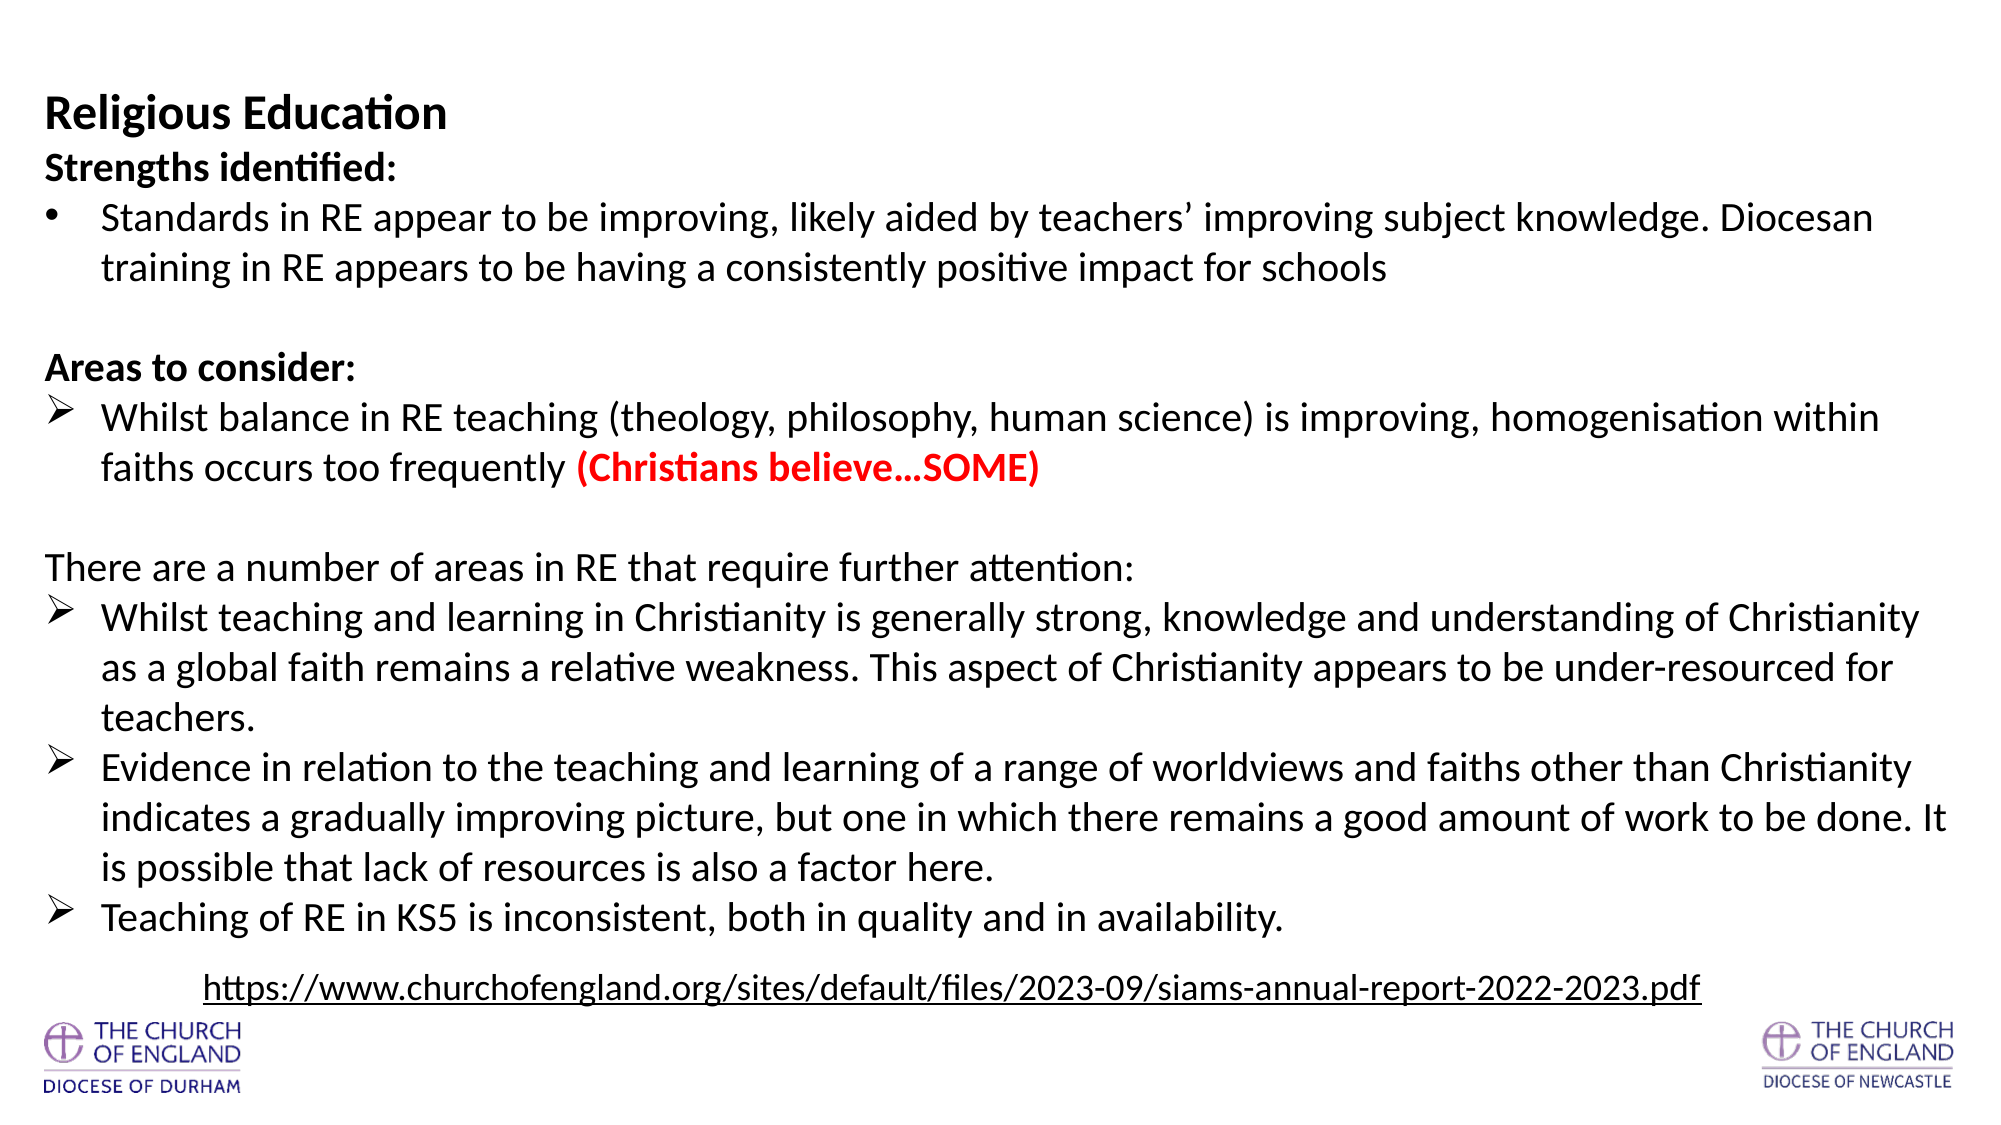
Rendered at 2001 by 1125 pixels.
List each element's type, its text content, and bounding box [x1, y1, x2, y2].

text_box Religious Education Strengths identified: Standards in RE appear to be improving, likely aided by teachers’ improving subject knowledge. Diocesan training in RE appears to be having a consistently positive impact for schools Areas to consider: Whilst balance in RE teaching (theology, philosophy, human science) is improving, homogenisation within faiths occurs too frequently (Christians believe…SOME) There are a number of areas in RE that require further attention: Whilst teaching and learning in Christianity is generally strong, knowledge and understanding of Christianity as a global faith remains a relative weakness. This aspect of Christianity appears to be under-resourced for teachers. Evidence in relation to the teaching and learning of a range of worldviews and faiths other than Christianity indicates a gradually improving picture, but one in which there remains a good amount of work to be done. It is possible that lack of resources is also a factor here. Teaching of RE in KS5 is inconsistent, both in quality and in availability. [29, 71, 1971, 998]
text_box https://www.churchofengland.org/sites/default/files/2023-09/siams-annual-report-2022-2023.pdf [187, 955, 1812, 1015]
picture [44, 1015, 1956, 1093]
